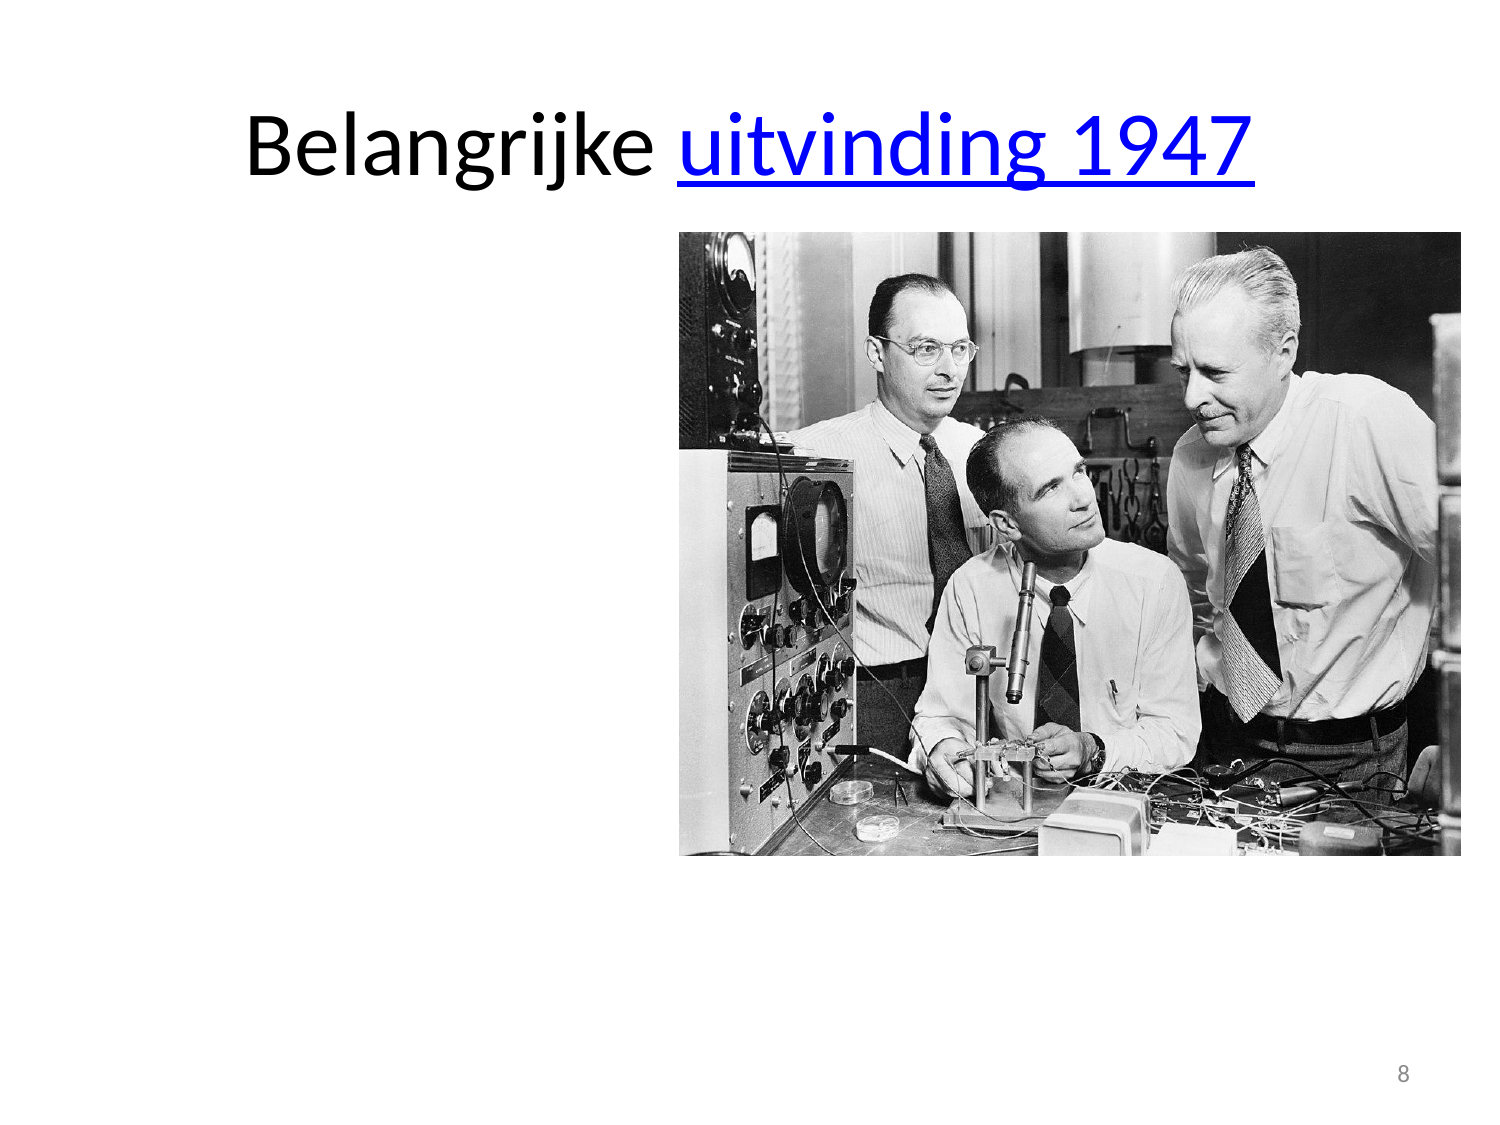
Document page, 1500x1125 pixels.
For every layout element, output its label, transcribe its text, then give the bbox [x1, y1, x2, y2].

title Belangrijke uitvinding 1947 [75, 45, 1425, 233]
picture [678, 232, 1461, 856]
slide_number 8 [1074, 1042, 1425, 1103]
